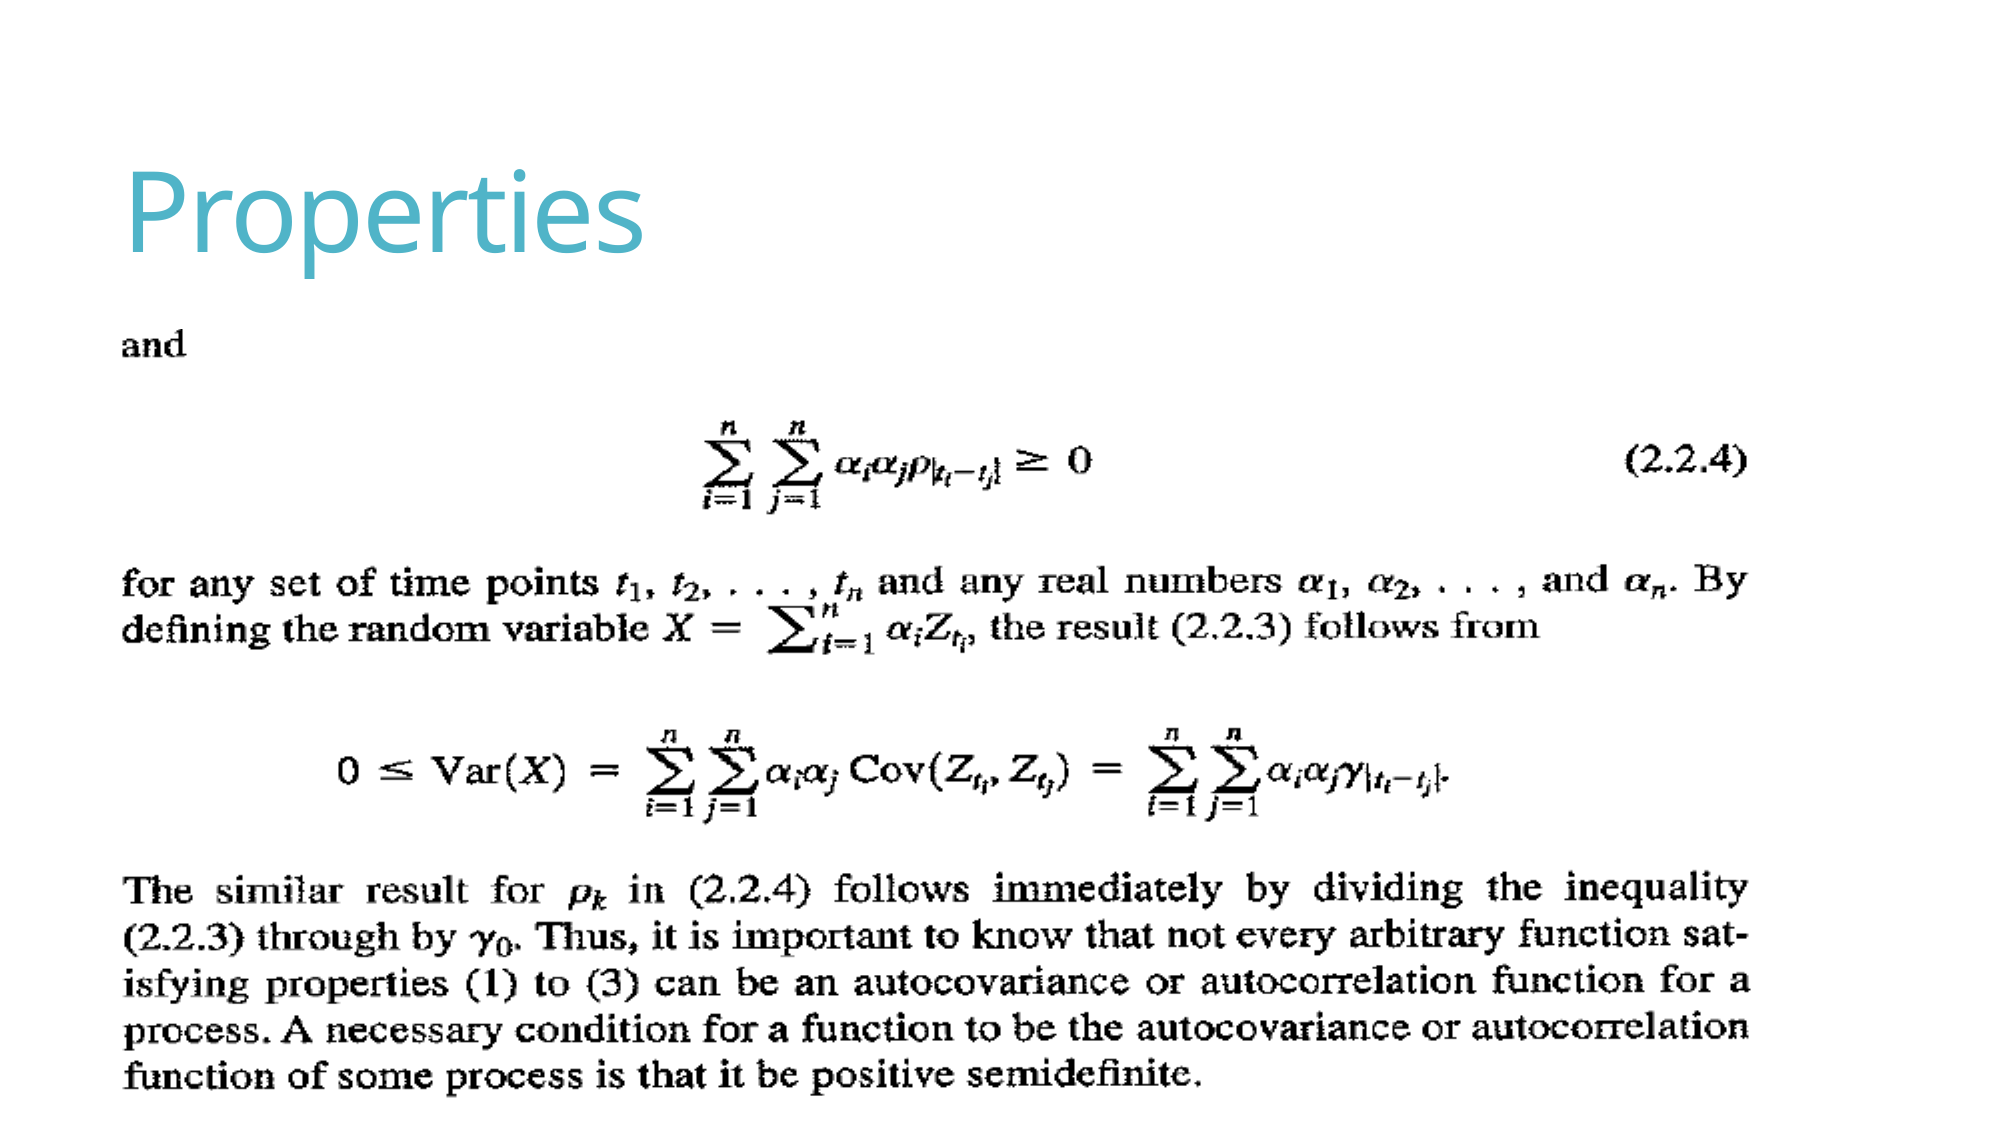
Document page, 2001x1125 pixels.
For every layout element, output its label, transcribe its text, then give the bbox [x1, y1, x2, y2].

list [107, 329, 1876, 1100]
title Properties [107, 81, 1875, 329]
